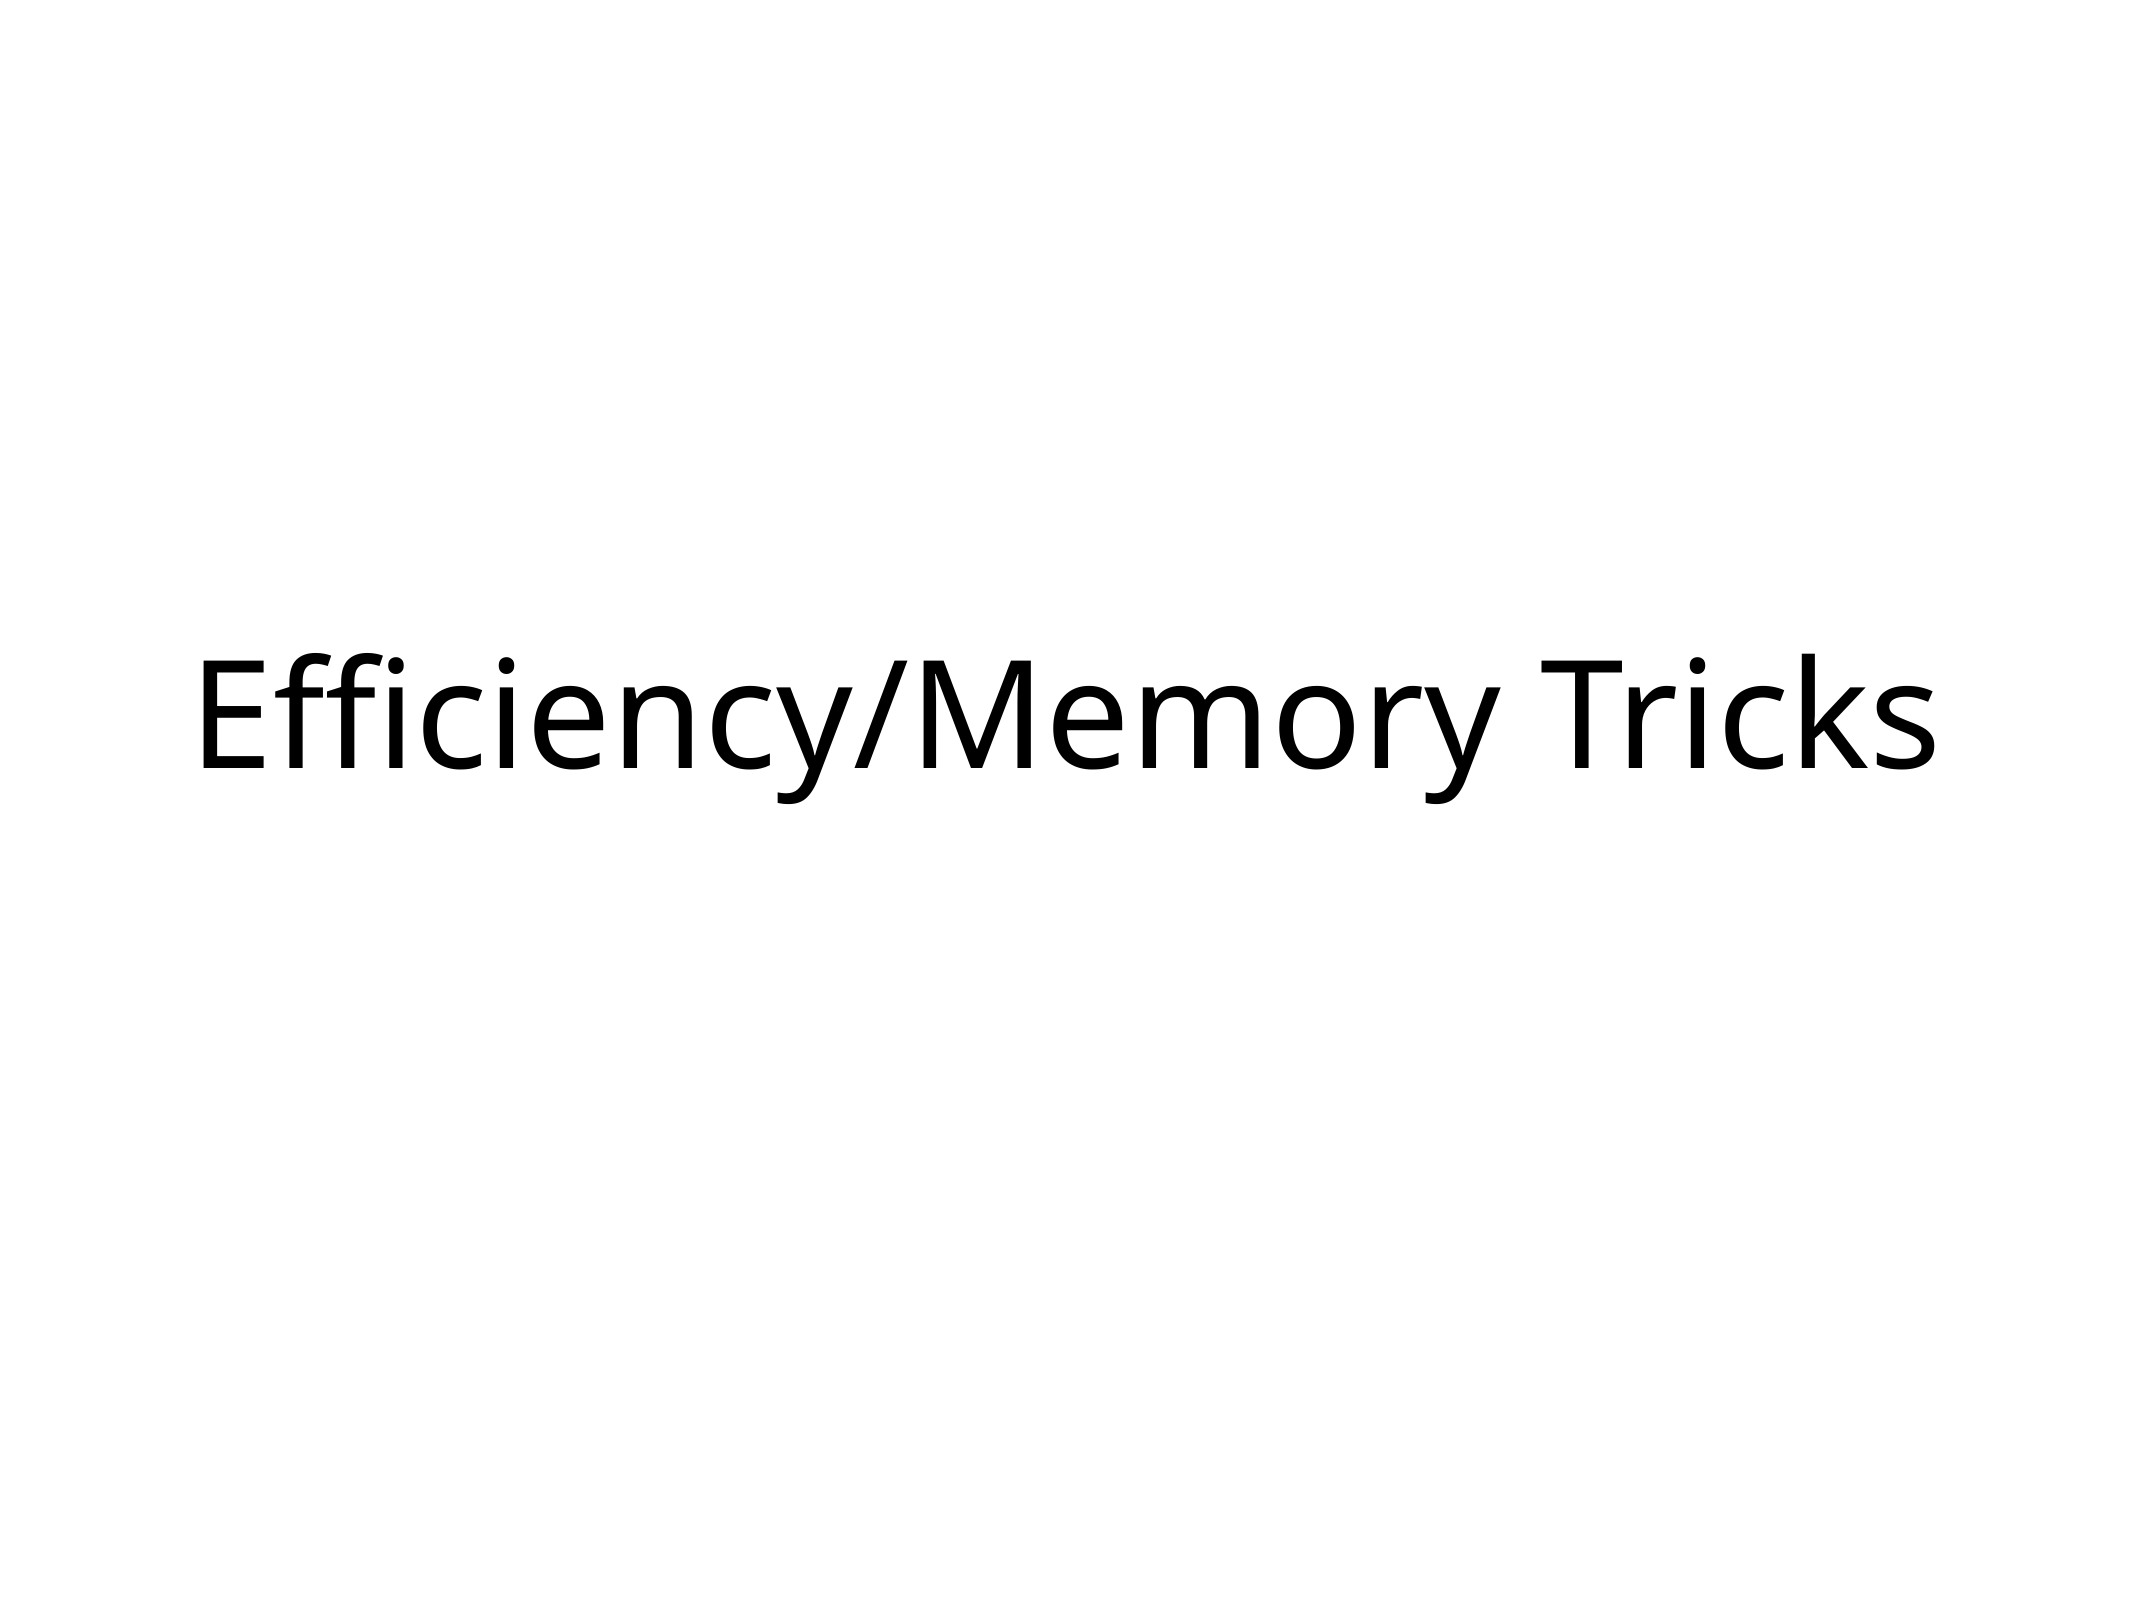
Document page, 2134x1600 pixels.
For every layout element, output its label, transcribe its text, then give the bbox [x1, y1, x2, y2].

title Efficiency/Memory Tricks [155, 530, 1978, 886]
